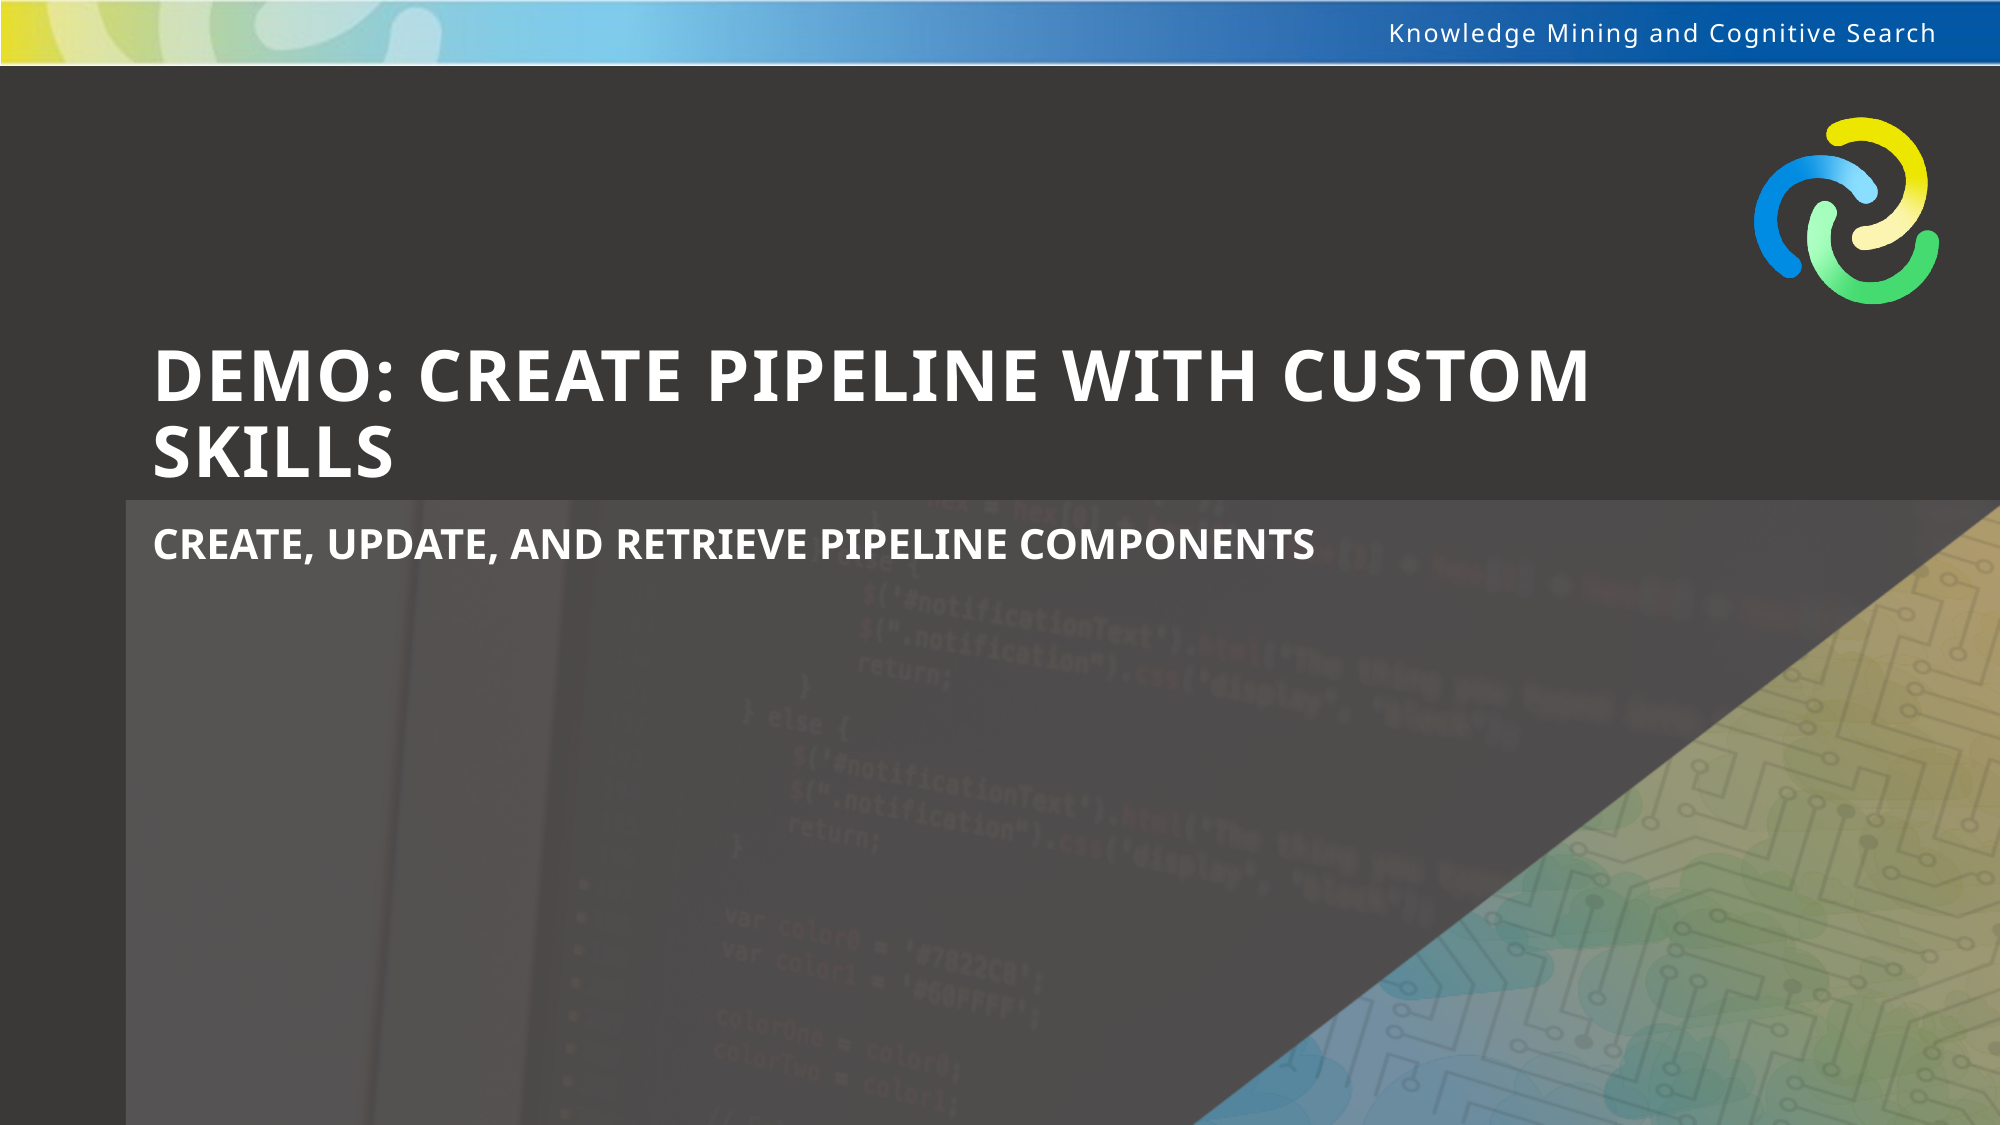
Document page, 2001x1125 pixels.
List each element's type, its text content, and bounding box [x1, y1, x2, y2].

list Create, update, and retrieve pipeline components [137, 515, 1863, 765]
picture [1739, 67, 1952, 317]
picture [0, 0, 2000, 66]
title Demo: Create Pipeline with Custom Skills [137, 322, 1863, 501]
